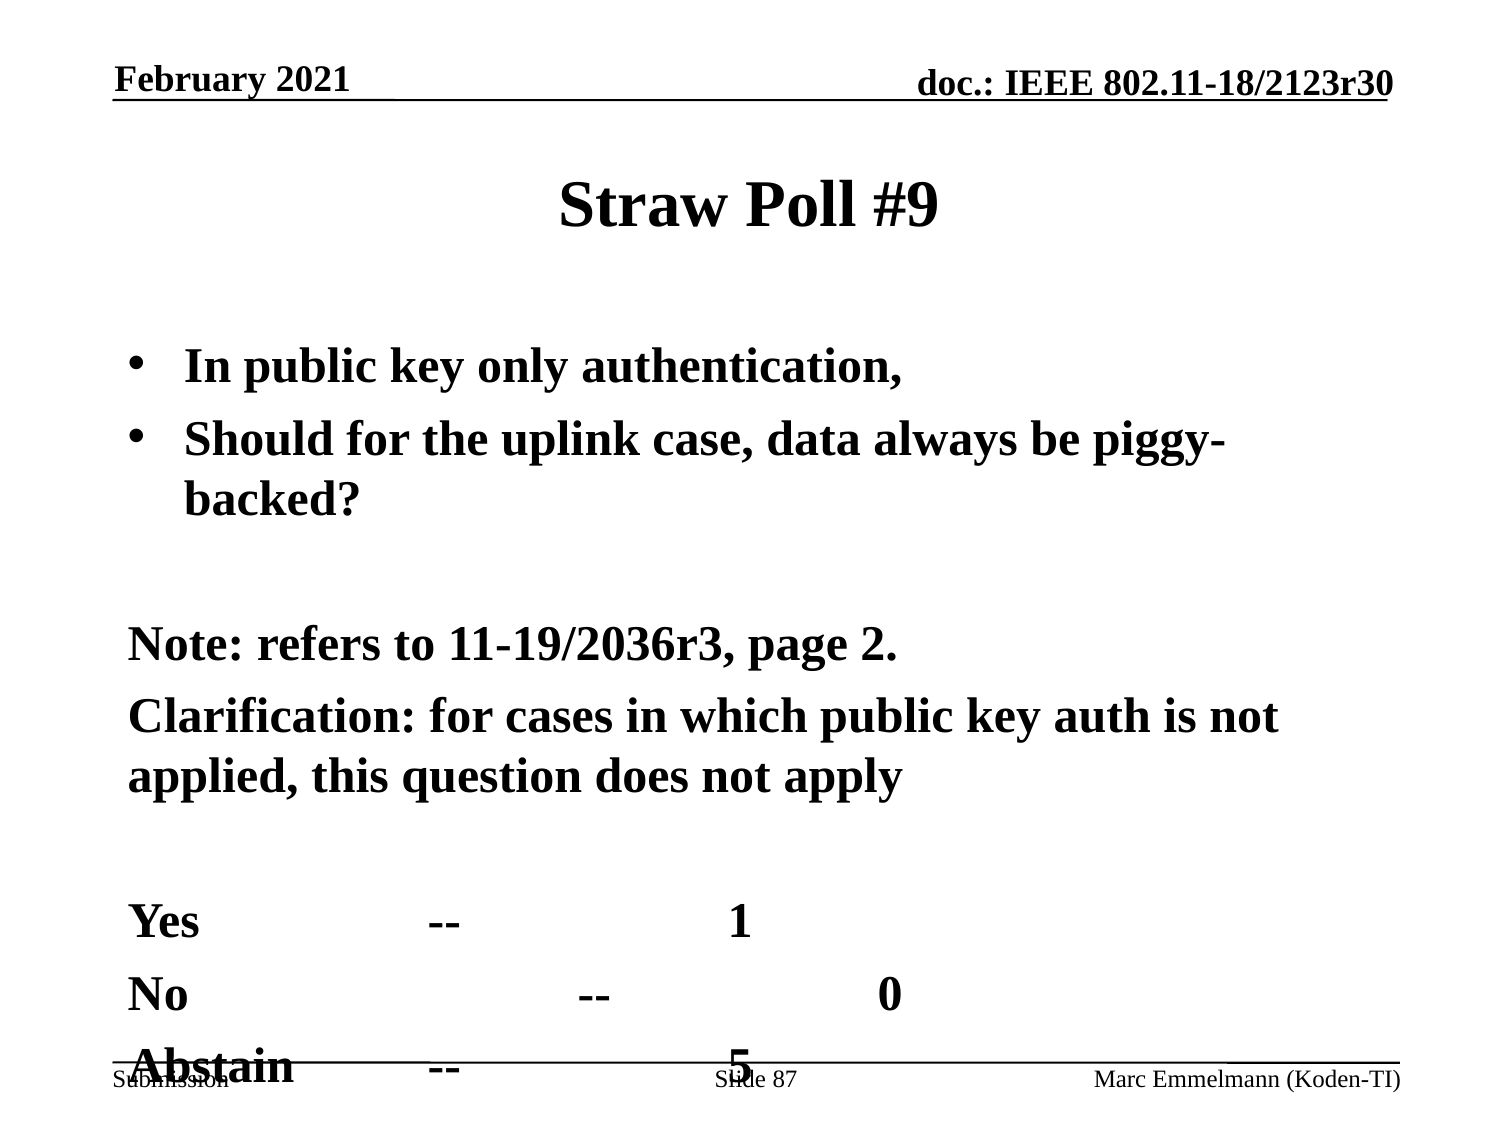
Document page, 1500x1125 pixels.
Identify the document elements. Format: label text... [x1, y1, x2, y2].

slide_number Slide 87 [712, 1061, 800, 1123]
list In public key only authentication, Should for the uplink case, data always be piggy-backed? Note: refers to 11-19/2036r3, page 2. Clarification: for cases in which public key auth is not applied, this question does not apply Yes -- 1 No -- 0 Abstain -- 5 [112, 324, 1388, 1000]
footer Marc Emmelmann (Koden-TI) [878, 1061, 1402, 1093]
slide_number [114, 54, 423, 100]
title Straw Poll #9 [112, 112, 1388, 288]
